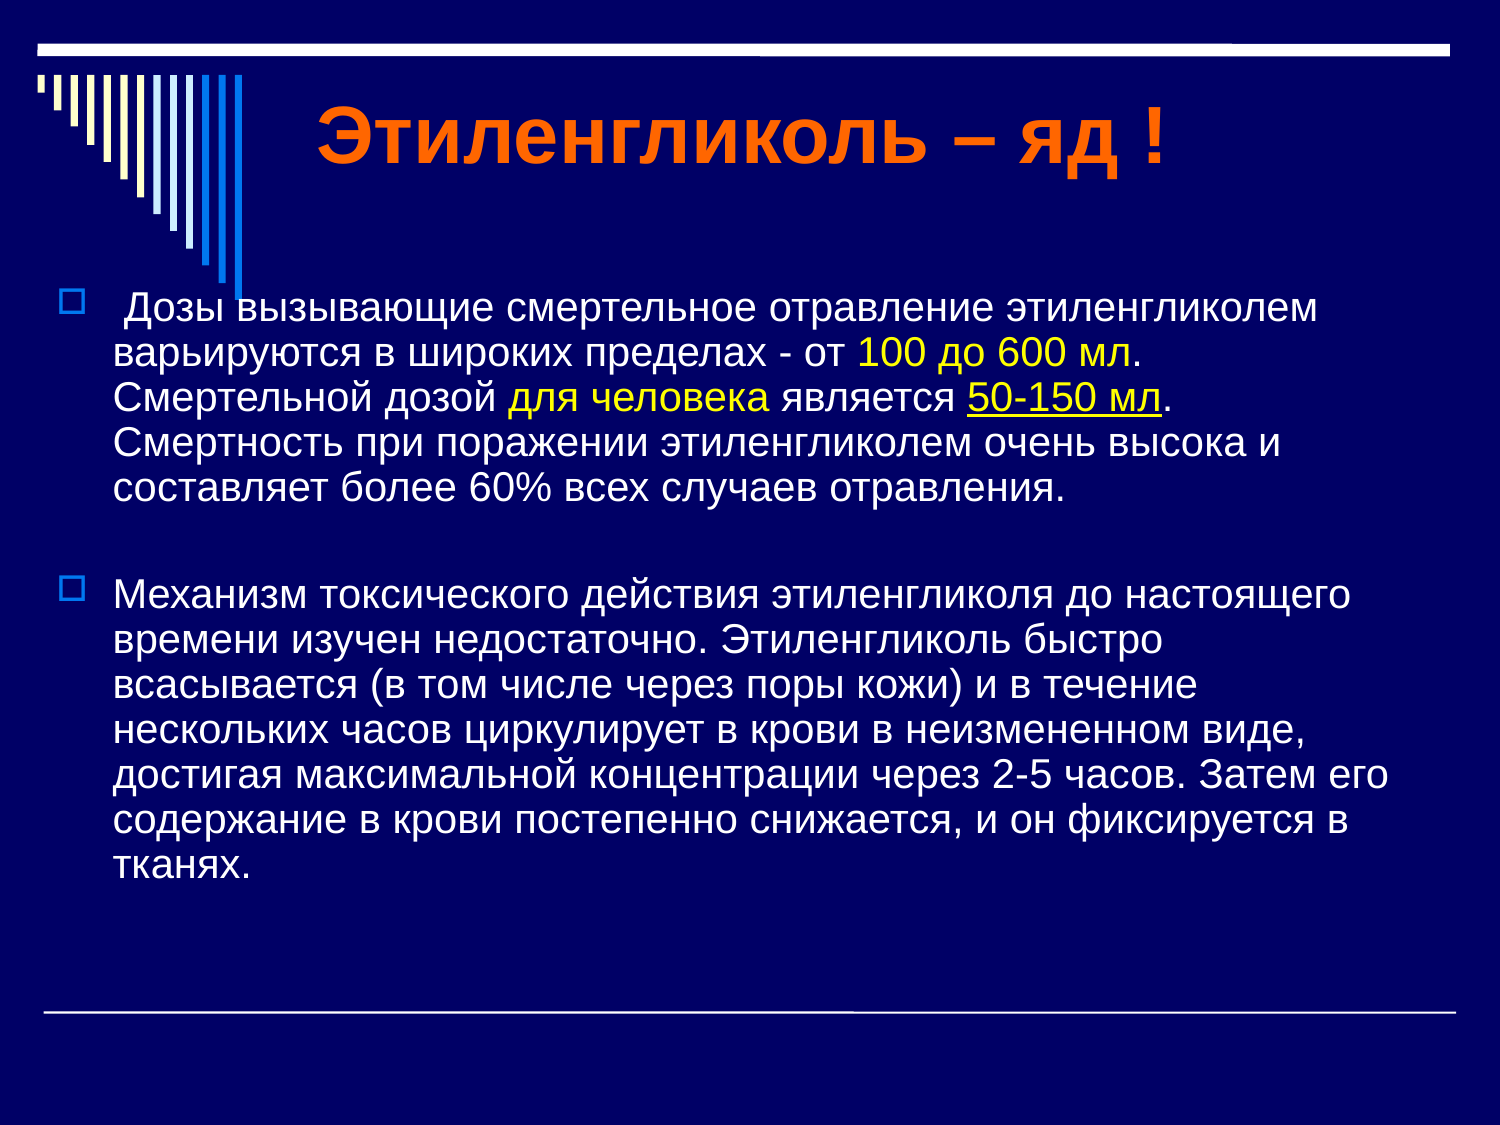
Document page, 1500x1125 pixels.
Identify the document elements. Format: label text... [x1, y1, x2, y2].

title Этиленгликоль – яд ! [300, 66, 1414, 197]
list Дозы вызывающие смертельное отравление этиленгликолем варьируются в широких пределах - от 100 до 600 мл. Смертельной дозой для человека является 50-150 мл. Смертность при поражении этиленгликолем очень высока и составляет более 60% всех случаев отравления. Механизм токсического действия этиленгликоля до настоящего времени изучен недостаточно. Этиленгликоль быстро всасывается (в том числе через поры кожи) и в течение нескольких часов циркулирует в крови в неизмененном виде, достигая максимальной концентрации через 2-5 часов. Затем его содержание в крови постепенно снижается, и он фиксируется в тканях. [40, 219, 1425, 1012]
